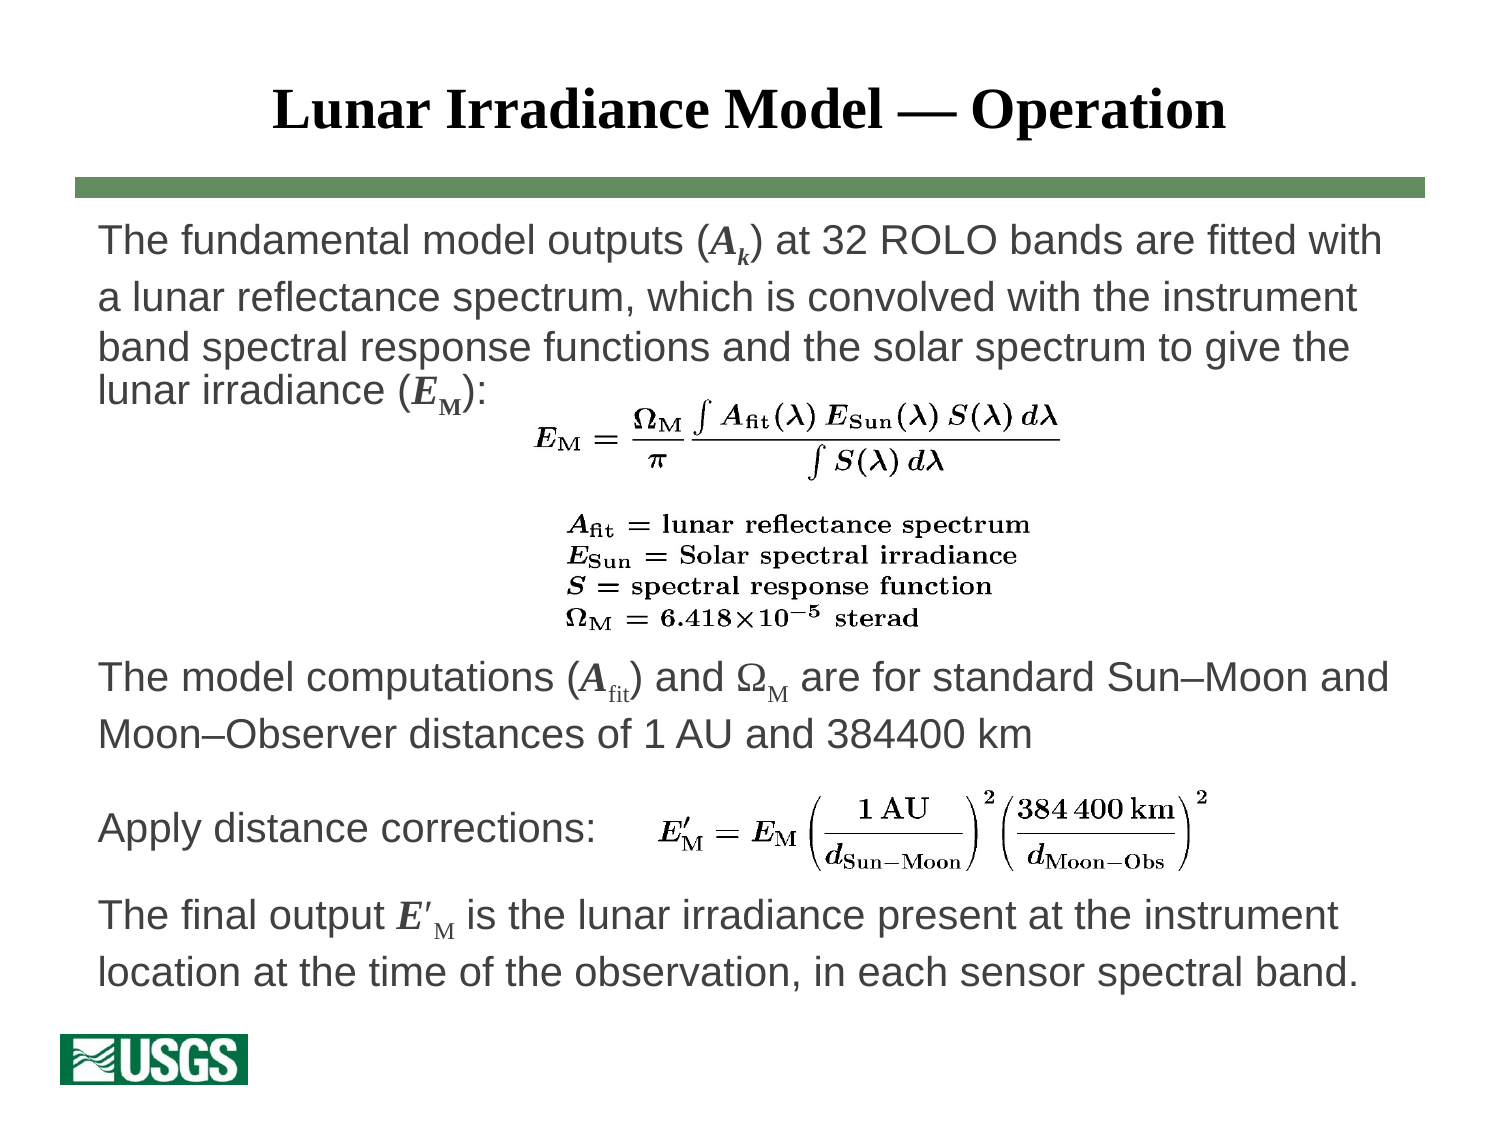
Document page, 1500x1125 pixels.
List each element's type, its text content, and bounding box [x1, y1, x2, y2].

picture [629, 779, 1230, 884]
picture [494, 374, 1098, 643]
list The fundamental model outputs (Ak) at 32 ROLO bands are fitted with a lunar reflectance spectrum, which is convolved with the instrument band spectral response functions and the solar spectrum to give the lunar irradiance (EM): The model computations (Afit) and ΩM are for standard Sun–Moon and Moon–Observer distances of 1 AU and 384400 km Apply distance corrections: The final output E′M is the lunar irradiance present at the instrument location at the time of the observation, in each sensor spectral band. [75, 212, 1425, 1038]
picture [60, 1034, 248, 1085]
title Lunar Irradiance Model — Operation [75, 29, 1425, 180]
